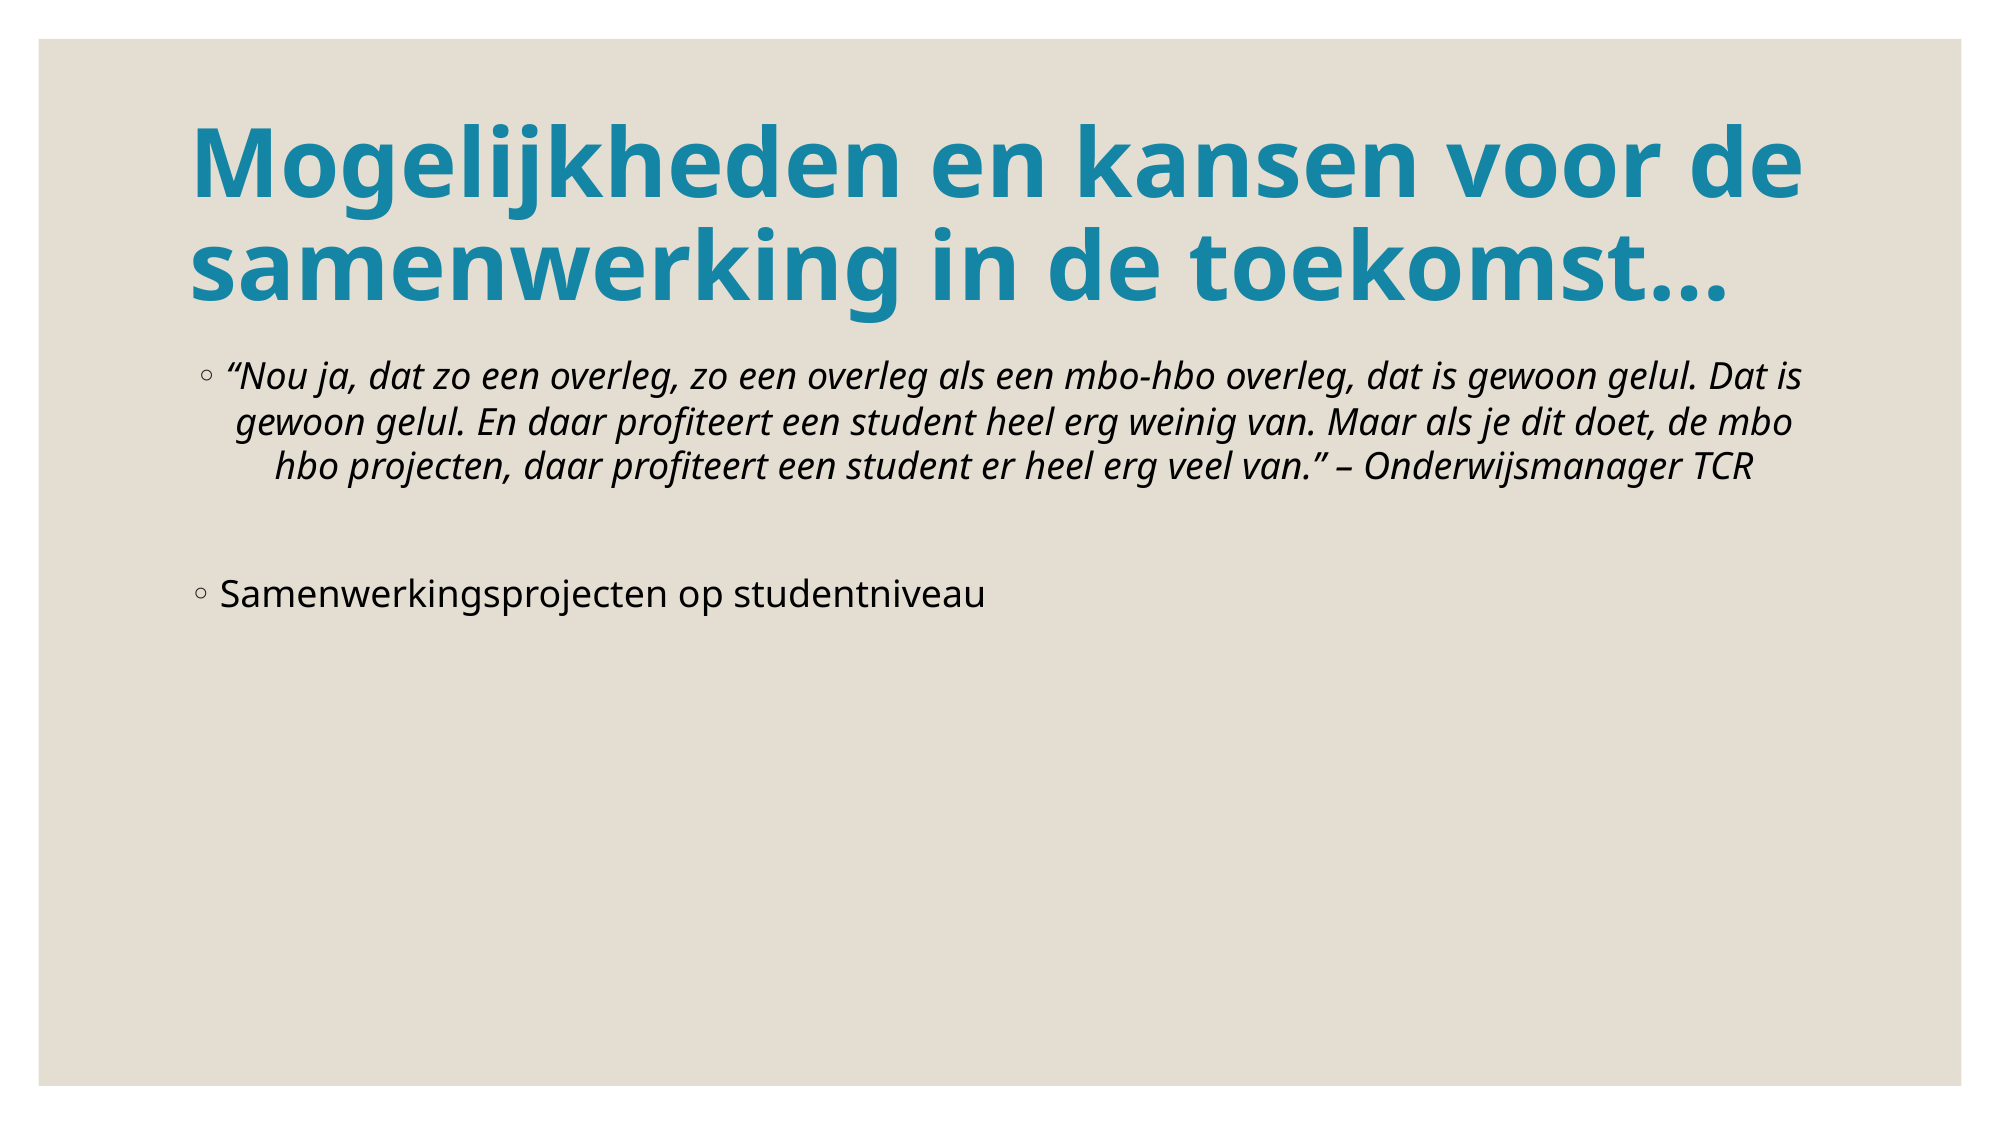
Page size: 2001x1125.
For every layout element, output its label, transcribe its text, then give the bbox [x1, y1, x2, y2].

list “Nou ja, dat zo een overleg, zo een overleg als een mbo-hbo overleg, dat is gewoon gelul. Dat is gewoon gelul. En daar profiteert een student heel erg weinig van. Maar als je dit doet, de mbo hbo projecten, daar profiteert een student er heel erg veel van.” – Onderwijsmanager TCR Samenwerkingsprojecten op studentniveau [174, 345, 1825, 990]
title Mogelijkheden en kansen voor de samenwerking in de toekomst… [174, 105, 1825, 331]
